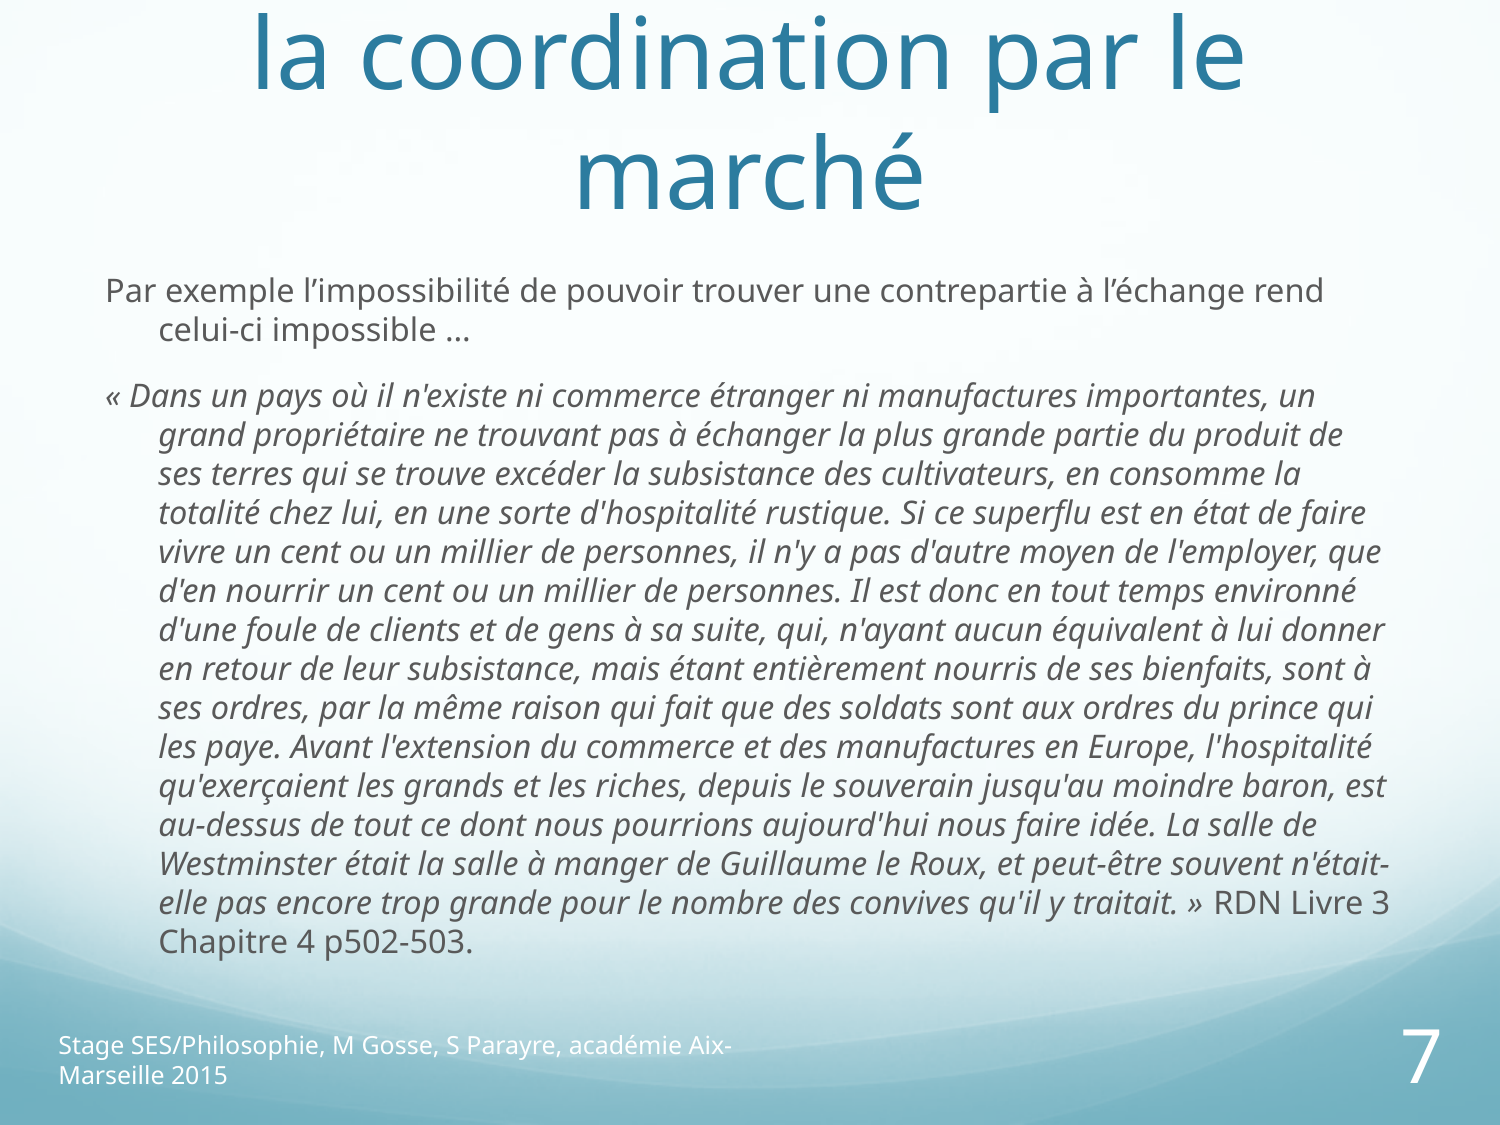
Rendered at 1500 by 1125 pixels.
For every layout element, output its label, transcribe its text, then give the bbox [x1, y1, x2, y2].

title 1. La question centrale de la coordination par le marché [90, 17, 1410, 237]
list Par exemple l’impossibilité de pouvoir trouver une contrepartie à l’échange rend celui-ci impossible … « Dans un pays où il n'existe ni commerce étranger ni manufactures importantes, un grand propriétaire ne trouvant pas à échanger la plus grande partie du produit de ses terres qui se trouve excéder la subsistance des cultivateurs, en consomme la totalité chez lui, en une sorte d'hospitalité rustique. Si ce superflu est en état de faire vivre un cent ou un millier de personnes, il n'y a pas d'autre moyen de l'employer, que d'en nourrir un cent ou un millier de personnes. Il est donc en tout temps environné d'une foule de clients et de gens à sa suite, qui, n'ayant aucun équivalent à lui donner en retour de leur subsistance, mais étant entièrement nourris de ses bienfaits, sont à ses ordres, par la même raison qui fait que des soldats sont aux ordres du prince qui les paye. Avant l'extension du commerce et des manufactures en Europe, l'hospitalité qu'exerçaient les grands et les riches, depuis le souverain jusqu'au moindre baron, est au-dessus de tout ce dont nous pourrions aujourd'hui nous faire idée. La salle de Westminster était la salle à manger de Guillaume le Roux, et peut-être souvent n'était-elle pas encore trop grande pour le nombre des convives qu'il y traitait. » RDN Livre 3 Chapitre 4 p502-503. [90, 262, 1410, 975]
footer Stage SES/Philosophie, M Gosse, S Parayre, académie Aix-Marseille 2015 [43, 1029, 838, 1090]
slide_number 7 [1295, 1029, 1459, 1090]
